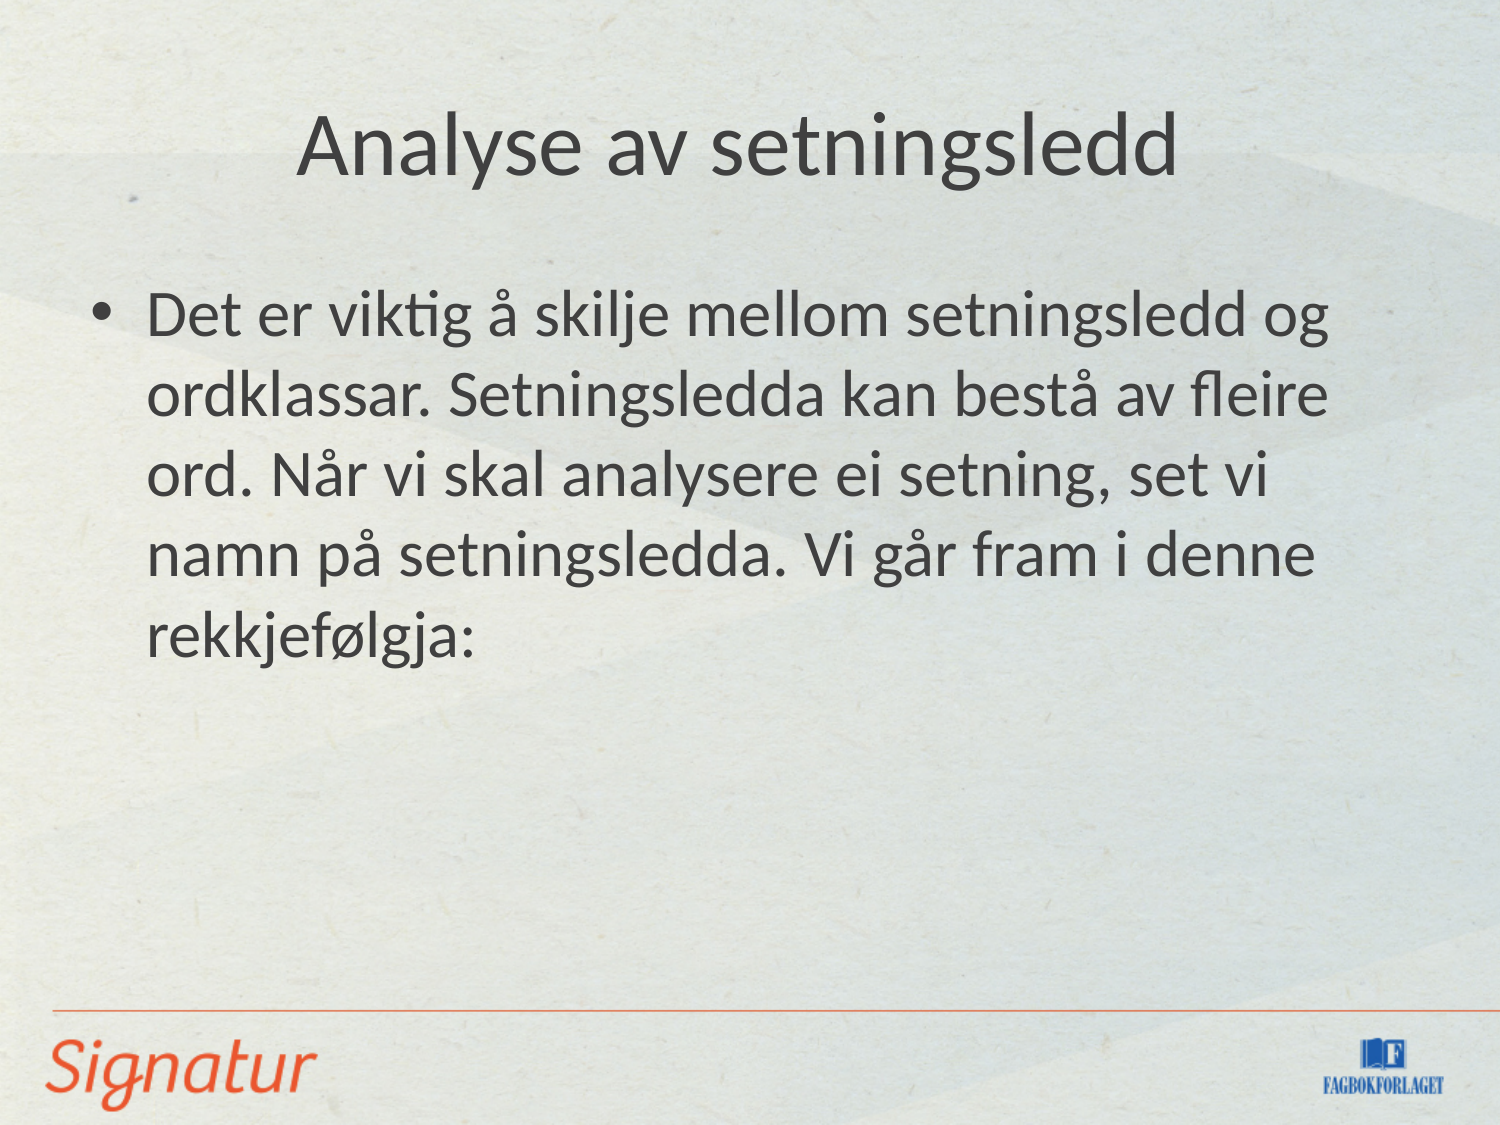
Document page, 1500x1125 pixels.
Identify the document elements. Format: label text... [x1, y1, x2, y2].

title Analyse av setningsledd [75, 45, 1425, 233]
picture [0, 0, 1500, 1125]
list Det er viktig å skilje mellom setningsledd og ordklassar. Setningsledda kan bestå av fleire ord. Når vi skal analysere ei setning, set vi namn på setningsledda. Vi går fram i denne rekkjefølgja: [75, 262, 1425, 1005]
